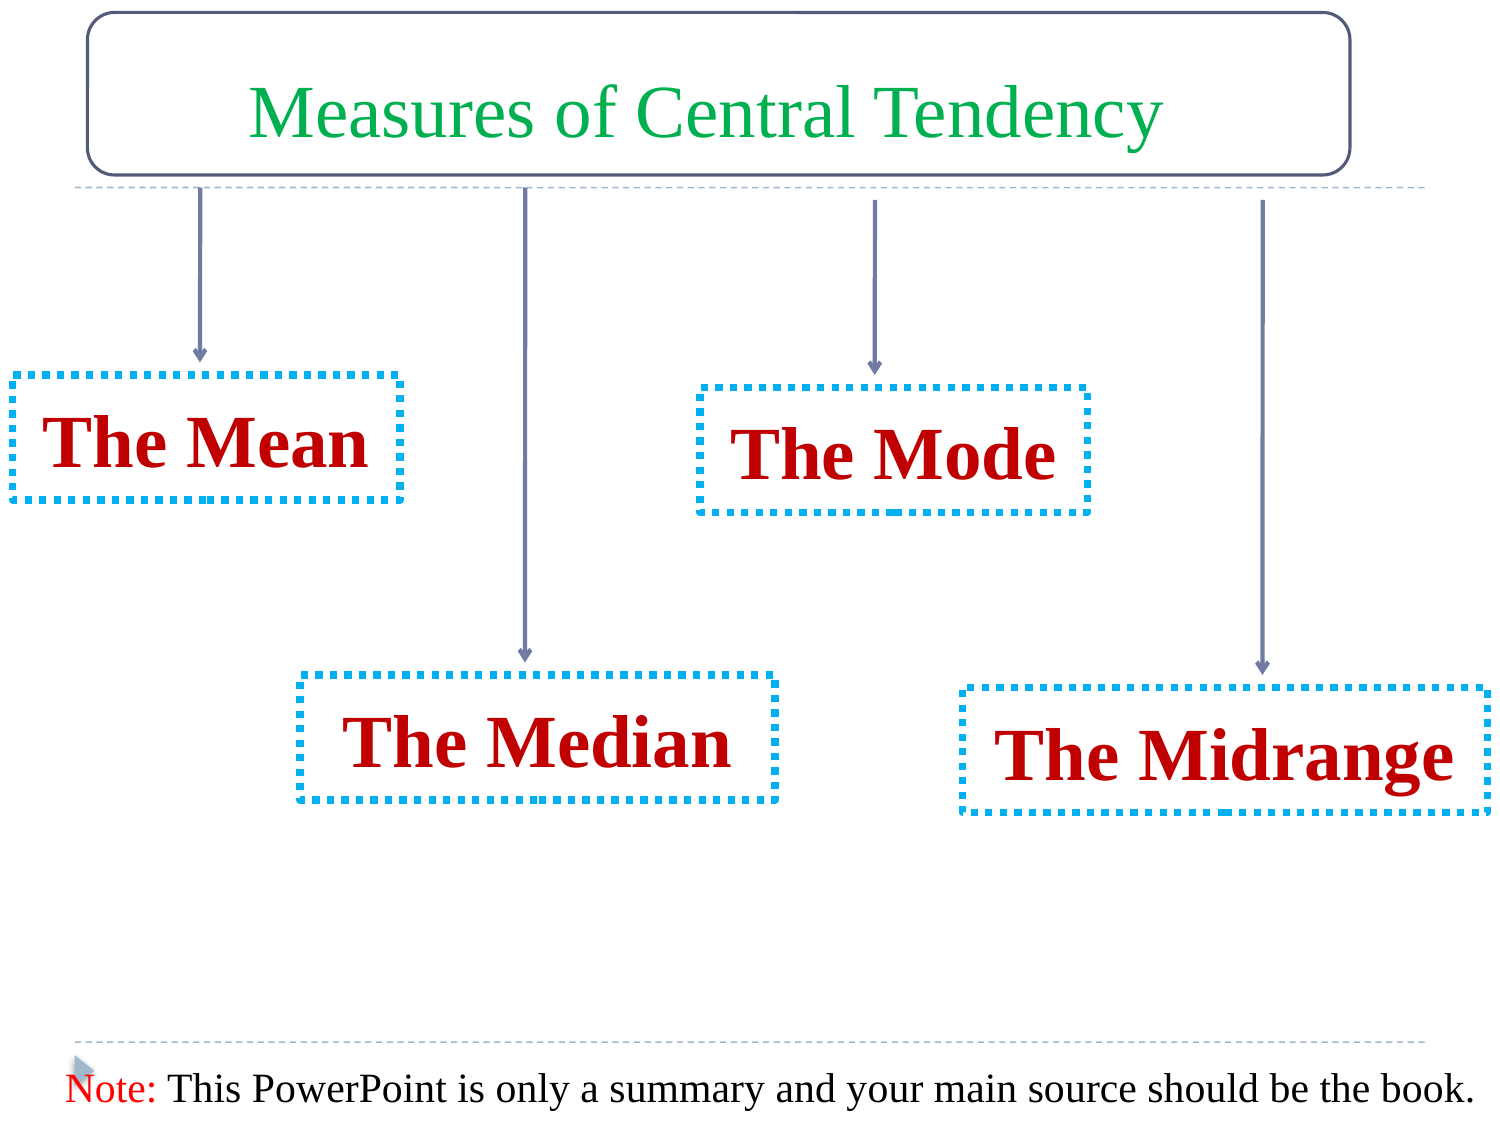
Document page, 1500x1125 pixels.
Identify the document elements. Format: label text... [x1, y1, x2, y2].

text_box The Mean [11, 373, 401, 502]
text_box The Mode [698, 386, 1089, 514]
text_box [87, 12, 1351, 176]
text_box Note: This PowerPoint is only a summary and your main source should be the book. [50, 1053, 1500, 1119]
text_box The Midrange [961, 686, 1489, 814]
text_box The Median [298, 673, 776, 802]
